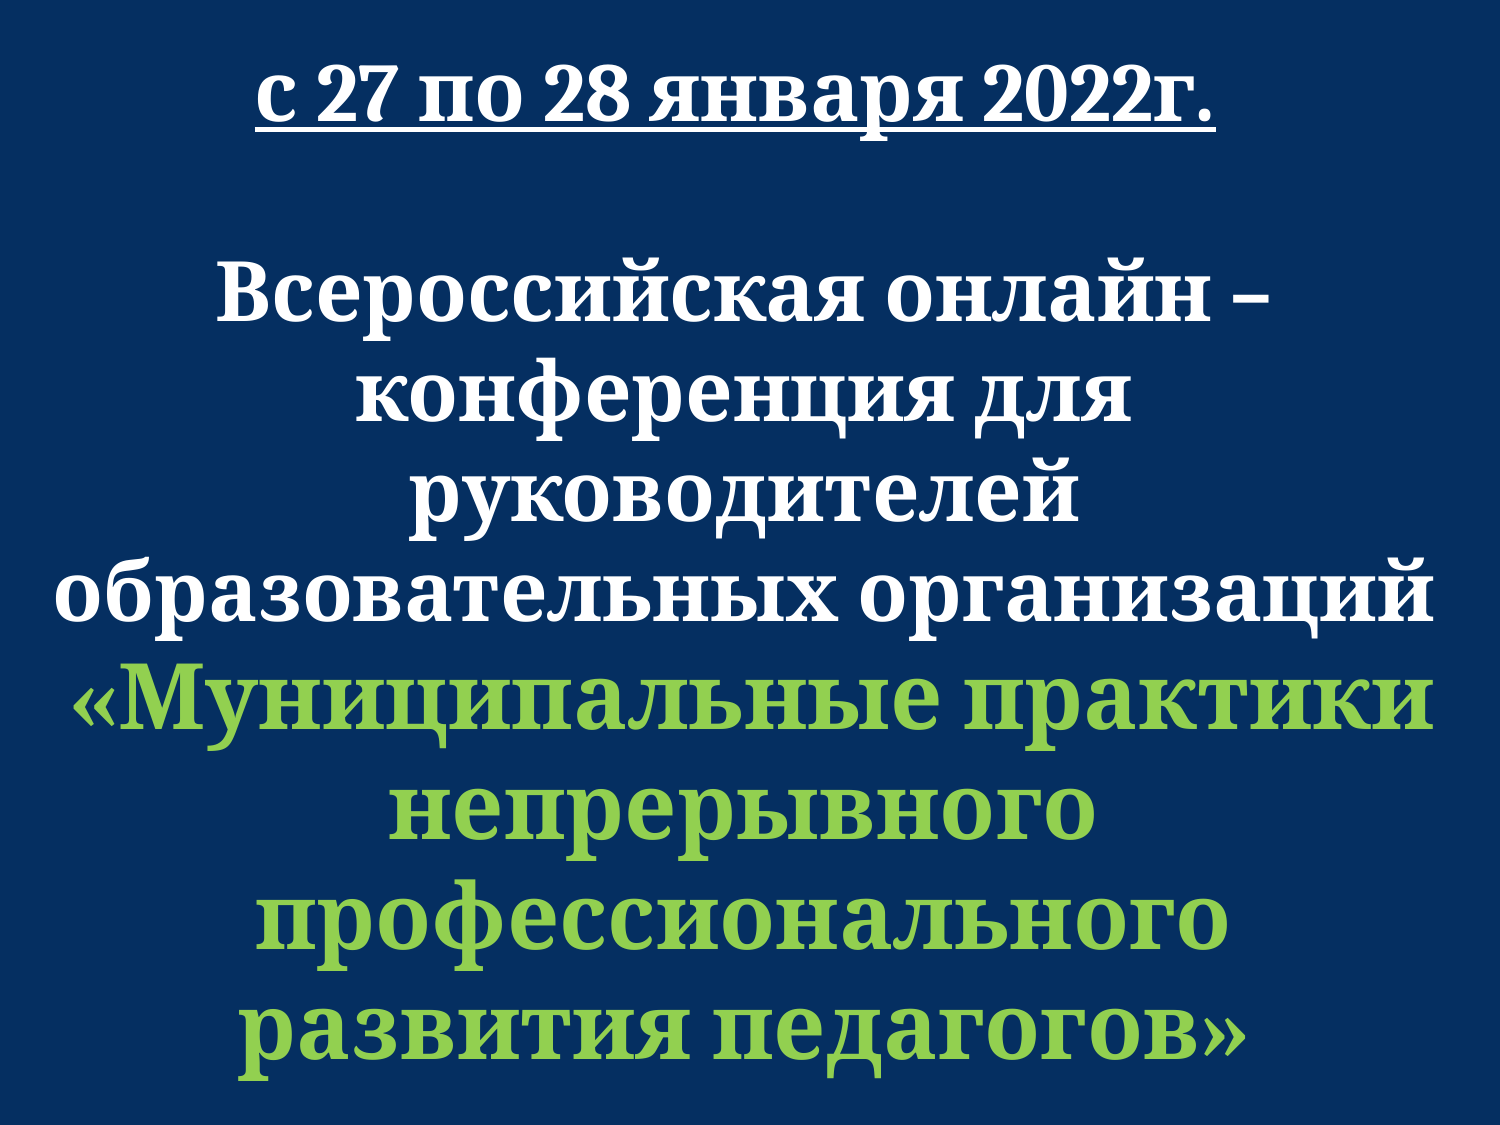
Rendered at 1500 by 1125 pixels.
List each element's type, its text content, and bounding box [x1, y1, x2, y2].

text_box с 27 по 28 января 2022г. Всероссийская онлайн – конференция для руководителей образовательных организаций «Муниципальные практики непрерывного профессионального развития педагогов» [29, 30, 1459, 1086]
